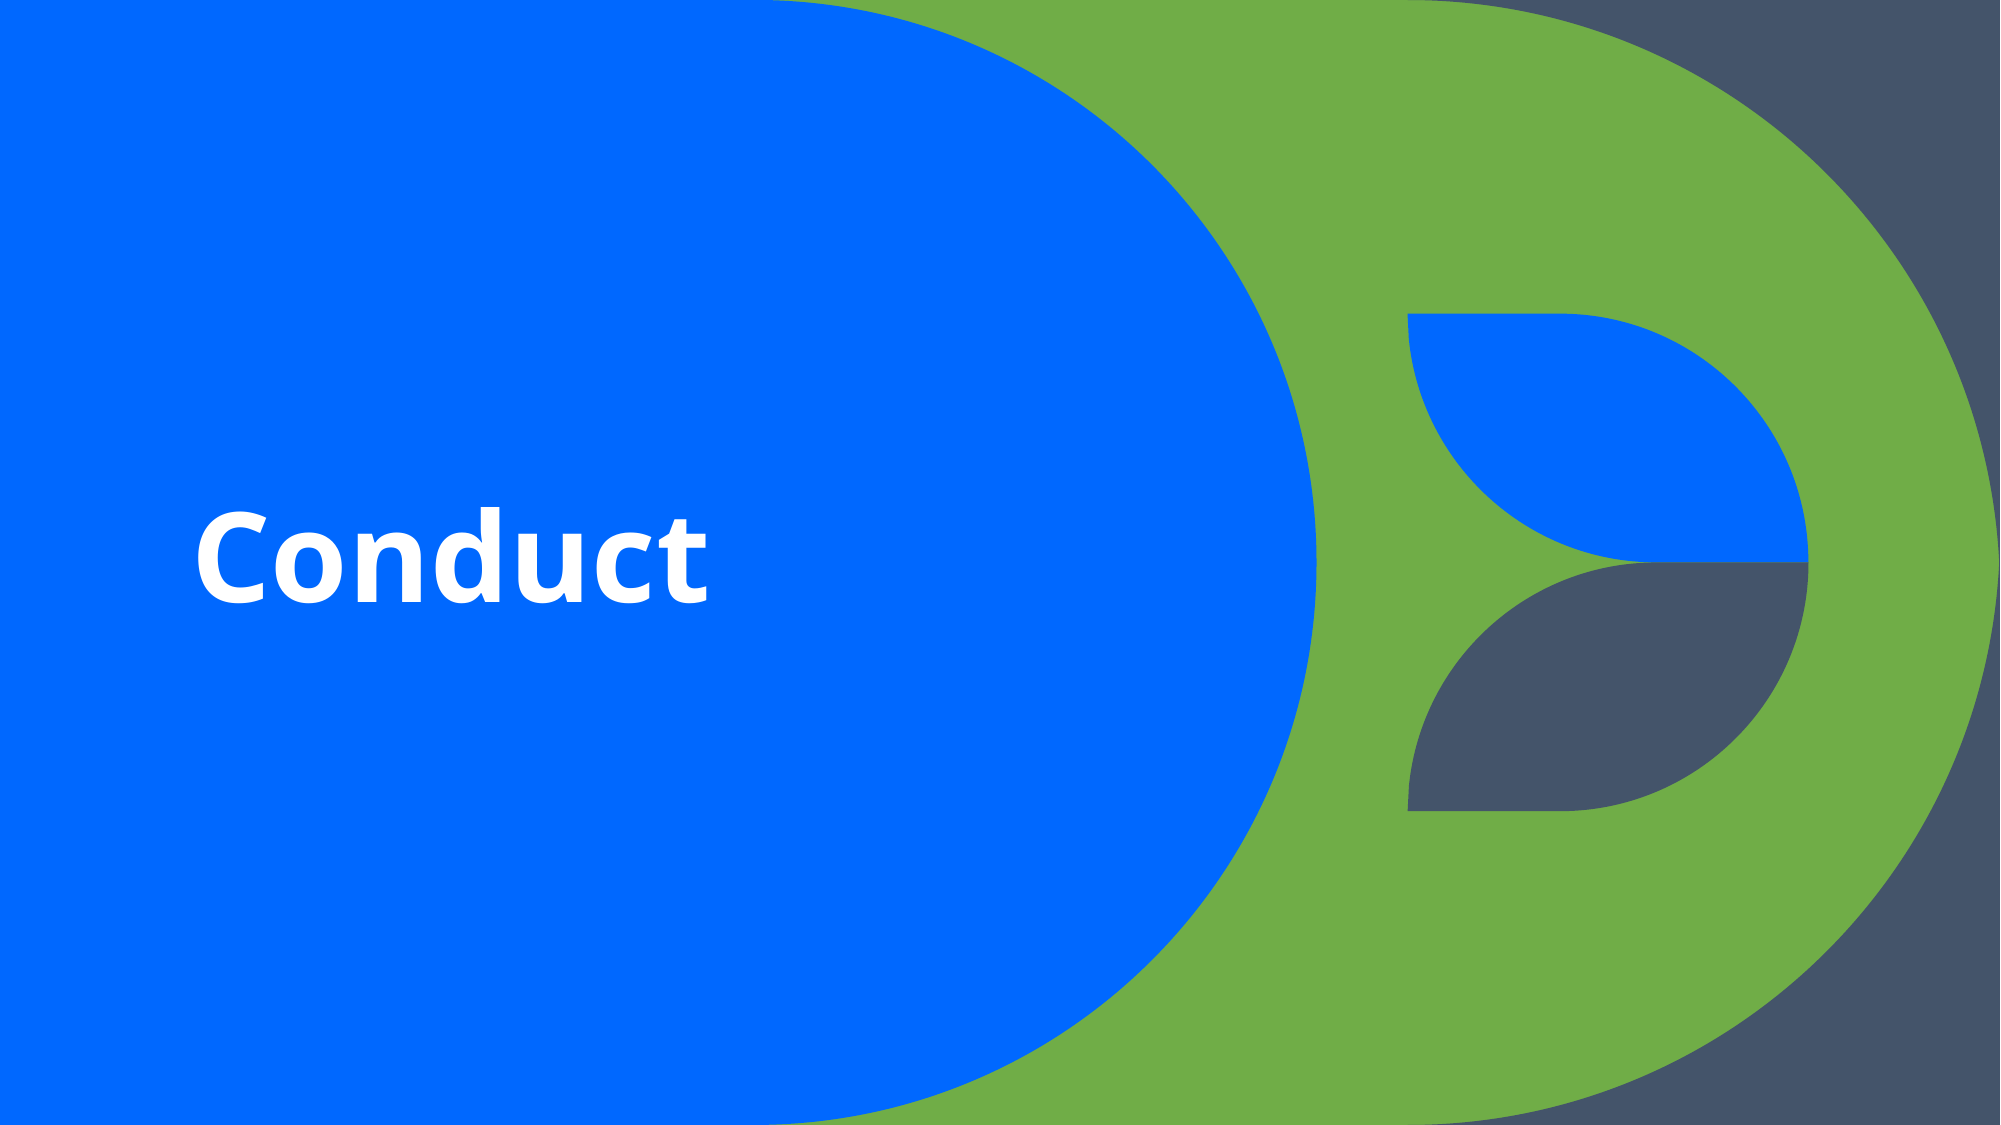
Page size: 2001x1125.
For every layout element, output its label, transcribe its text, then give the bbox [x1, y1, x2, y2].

title Conduct [176, 487, 1197, 637]
